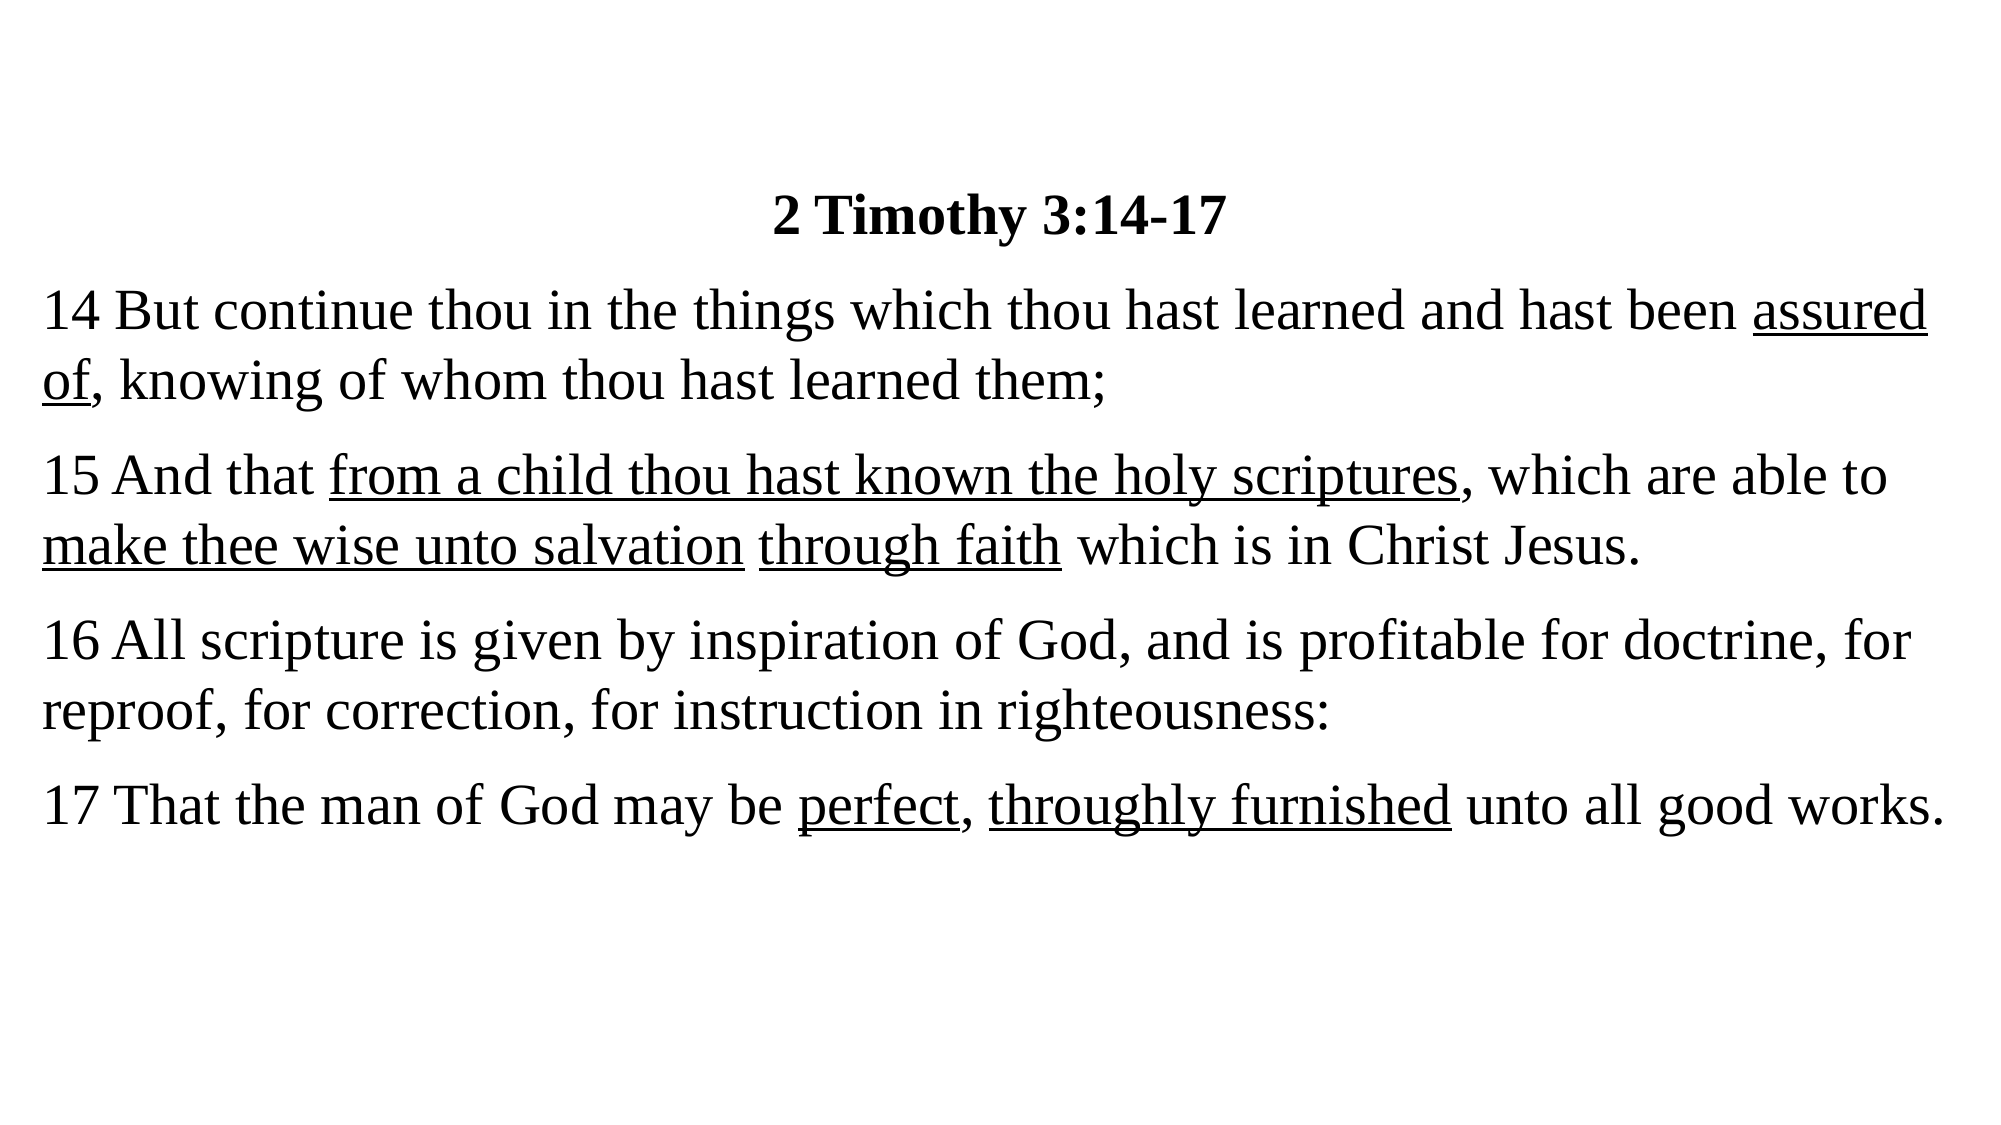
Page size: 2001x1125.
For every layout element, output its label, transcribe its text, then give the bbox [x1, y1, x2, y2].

text_box 2 Timothy 3:14-17 14 But continue thou in the things which thou hast learned and hast been assured of, knowing of whom thou hast learned them; 15 And that from a child thou hast known the holy scriptures, which are able to make thee wise unto salvation through faith which is in Christ Jesus. 16 All scripture is given by inspiration of God, and is profitable for doctrine, for reproof, for correction, for instruction in righteousness: 17 That the man of God may be perfect, throughly furnished unto all good works. [27, 168, 1973, 844]
